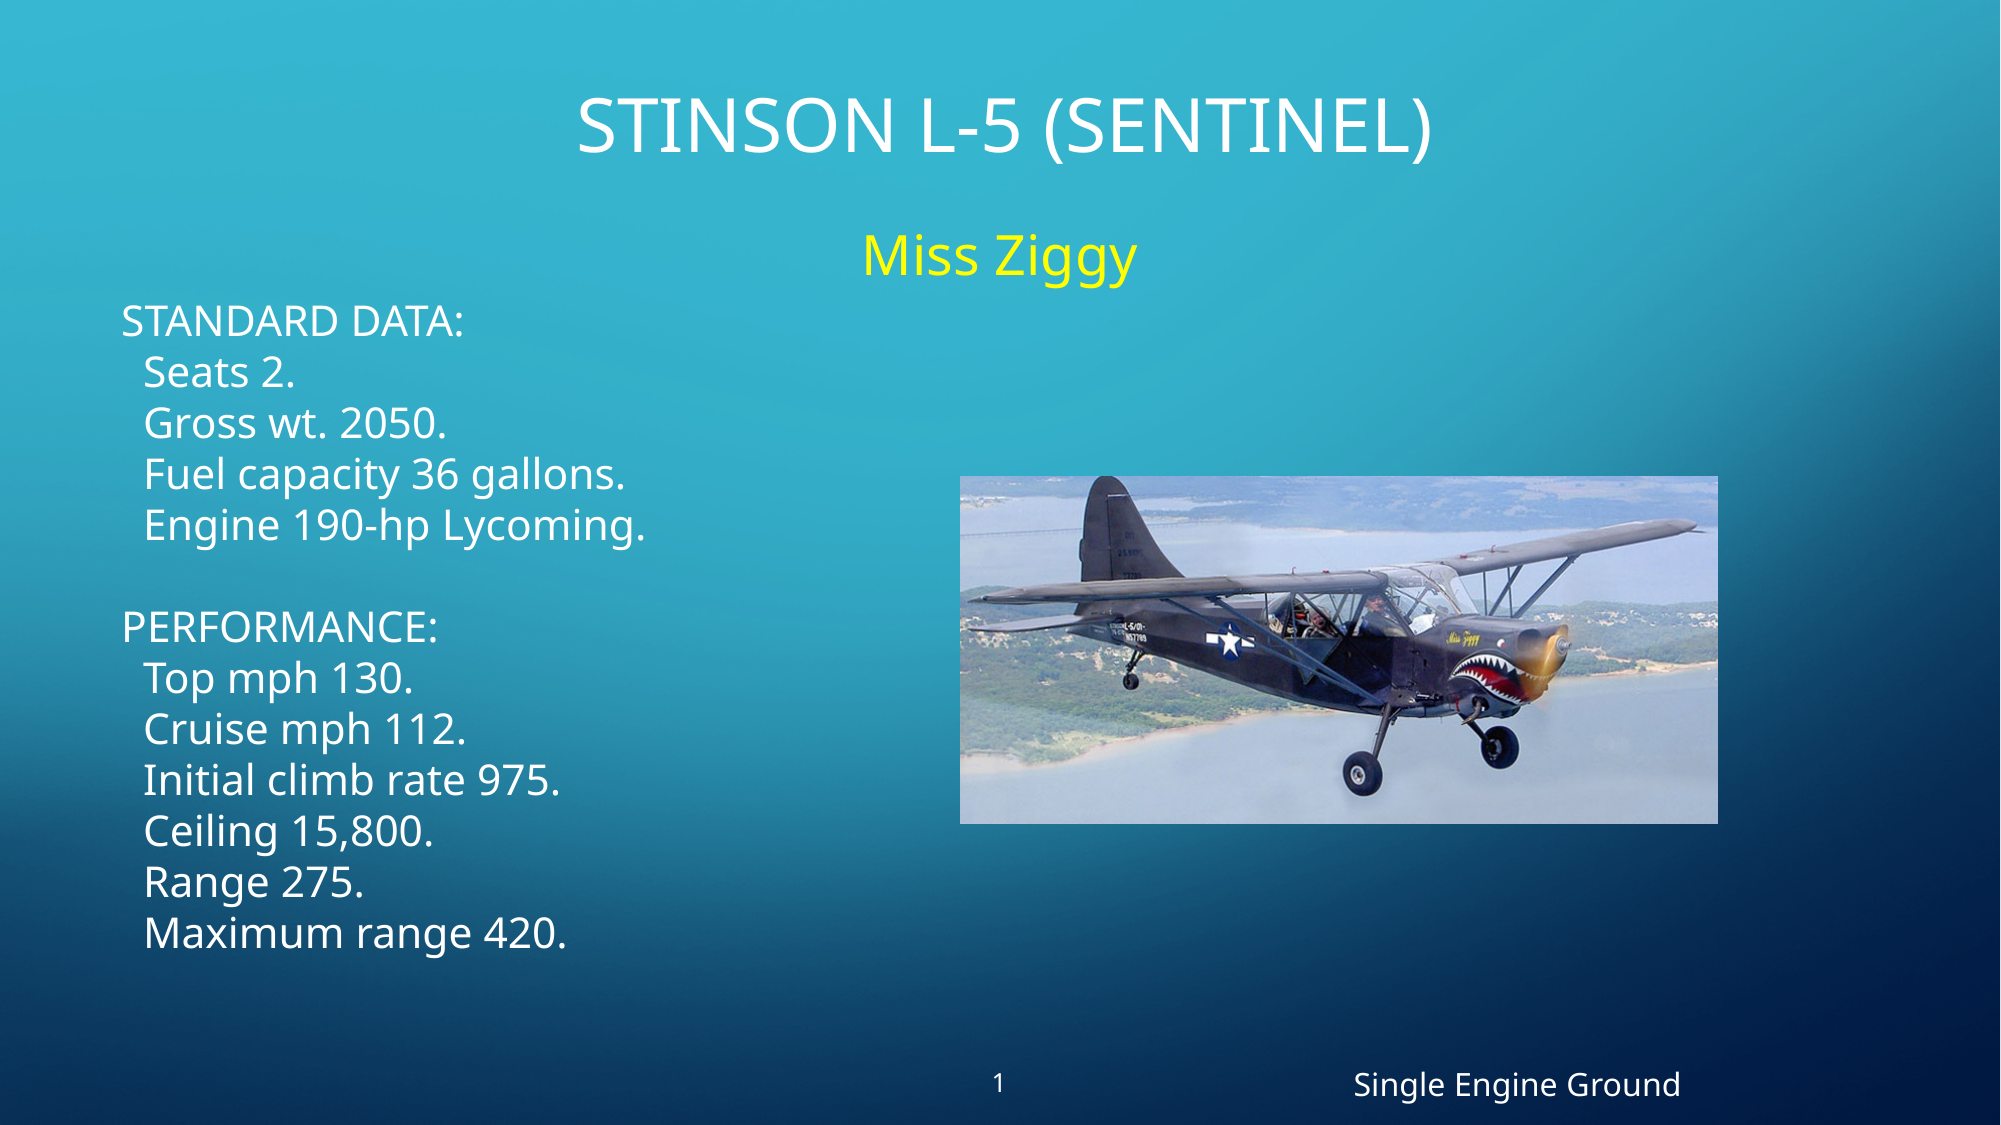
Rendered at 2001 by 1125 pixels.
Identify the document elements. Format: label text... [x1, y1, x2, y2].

text_box STANDARD DATA: Seats 2. Gross wt. 2050. Fuel capacity 36 gallons. Engine 190-hp Lycoming. PERFORMANCE: Top mph 130. Cruise mph 112. Initial climb rate 975. Ceiling 15,800. Range 275. Maximum range 420. [115, 243, 942, 1008]
title Stinson L-5 (Sentinel) [365, 6, 1646, 251]
text_box 1 [970, 1066, 1028, 1111]
text_box Miss Ziggy [817, 213, 1183, 293]
picture [959, 475, 1719, 824]
text_box Single Engine Ground [1290, 1050, 1746, 1118]
